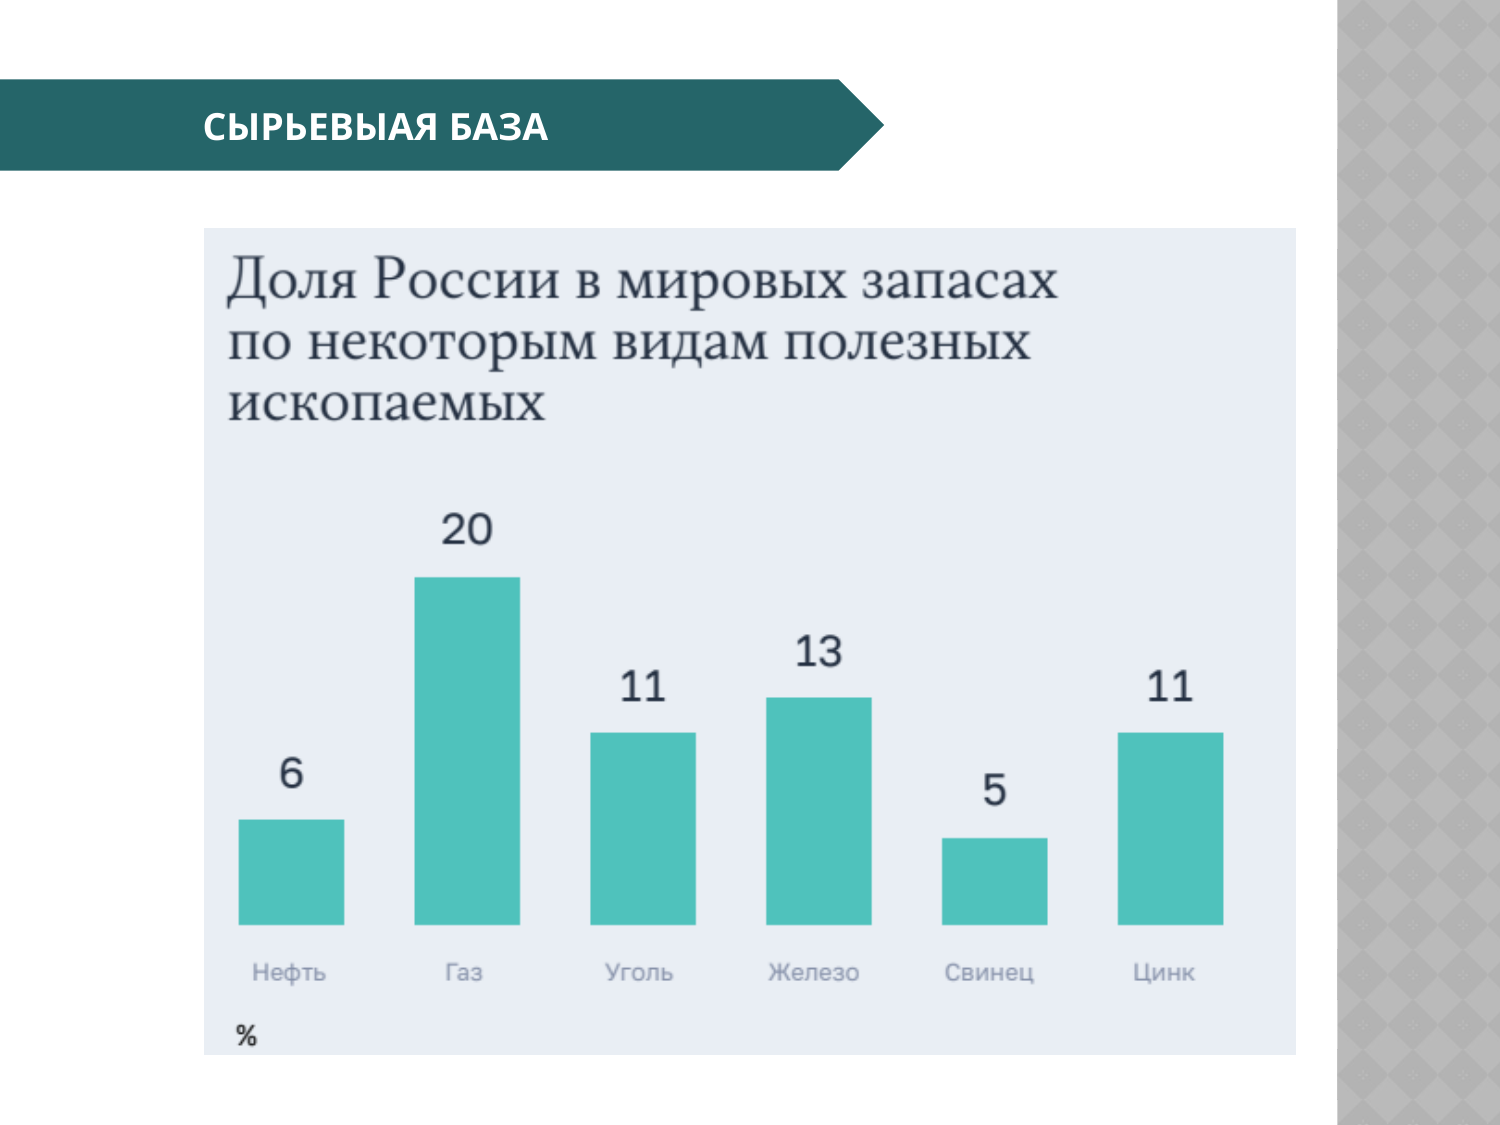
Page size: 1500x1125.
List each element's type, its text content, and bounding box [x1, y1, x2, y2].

picture [204, 227, 1296, 1055]
text_box СЫРЬЕВЫАЯ БАЗА [187, 95, 564, 156]
text_box [0, 76, 888, 174]
